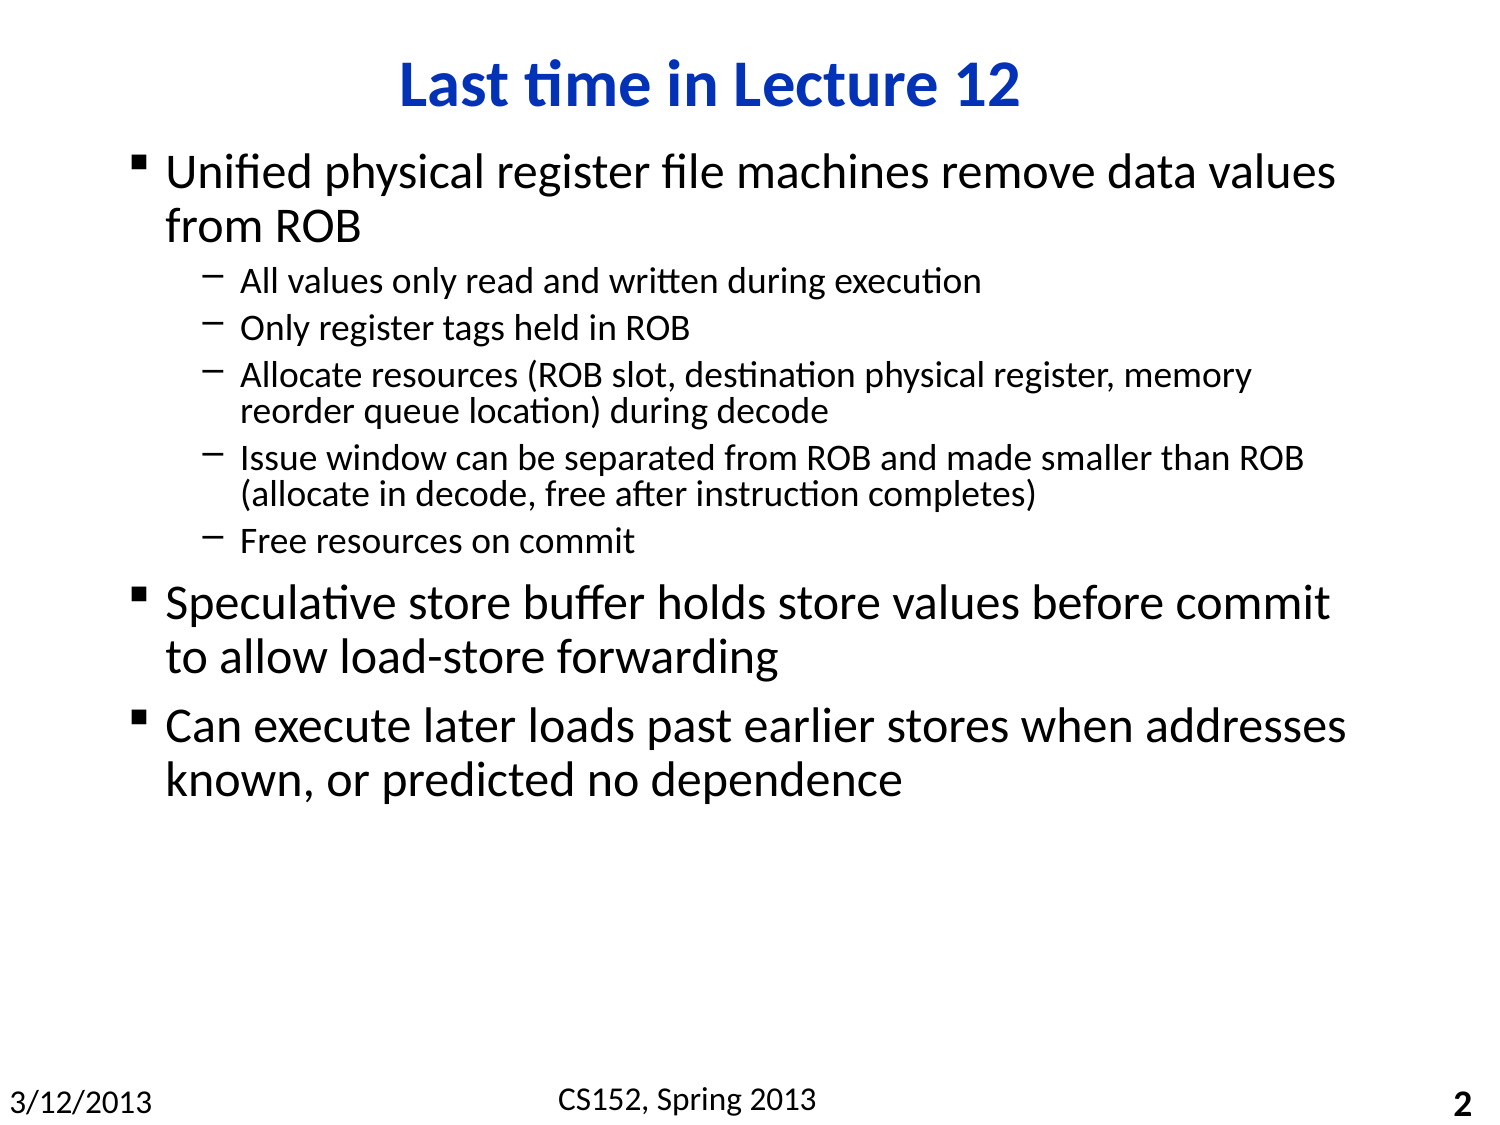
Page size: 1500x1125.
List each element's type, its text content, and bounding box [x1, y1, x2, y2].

title Last time in Lecture 12 [112, 24, 1310, 137]
slide_number 2 [1174, 1076, 1488, 1125]
list Unified physical register file machines remove data values from ROB All values only read and written during execution Only register tags held in ROB Allocate resources (ROB slot, destination physical register, memory reorder queue location) during decode Issue window can be separated from ROB and made smaller than ROB (allocate in decode, free after instruction completes) Free resources on commit Speculative store buffer holds store values before commit to allow load-store forwarding Can execute later loads past earlier stores when addresses known, or predicted no dependence [112, 137, 1374, 1038]
